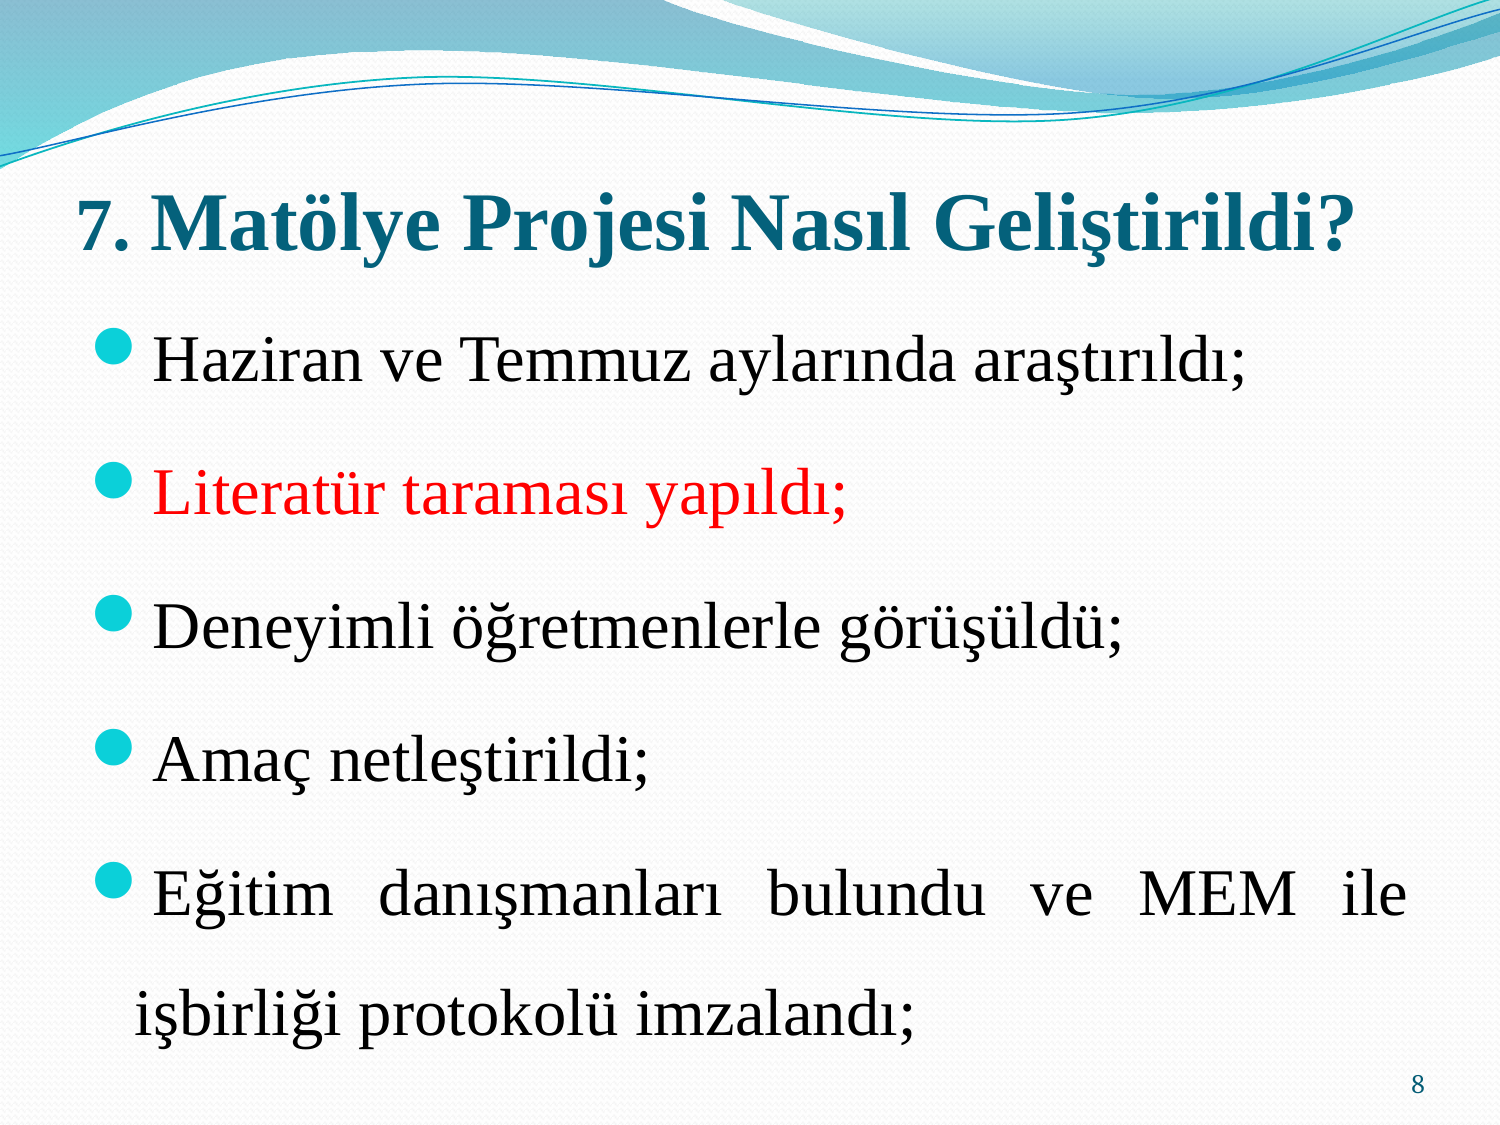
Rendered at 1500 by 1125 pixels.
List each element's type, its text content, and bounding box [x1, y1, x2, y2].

title 7. Matölye Projesi Nasıl Geliştirildi? [75, 115, 1425, 267]
slide_number 8 [1299, 1042, 1425, 1103]
list Haziran ve Temmuz aylarında araştırıldı; Literatür taraması yapıldı; Deneyimli öğretmenlerle görüşüldü; Amaç netleştirildi; Eğitim danışmanları bulundu ve MEM ile işbirliği protokolü imzalandı; [75, 267, 1425, 1083]
